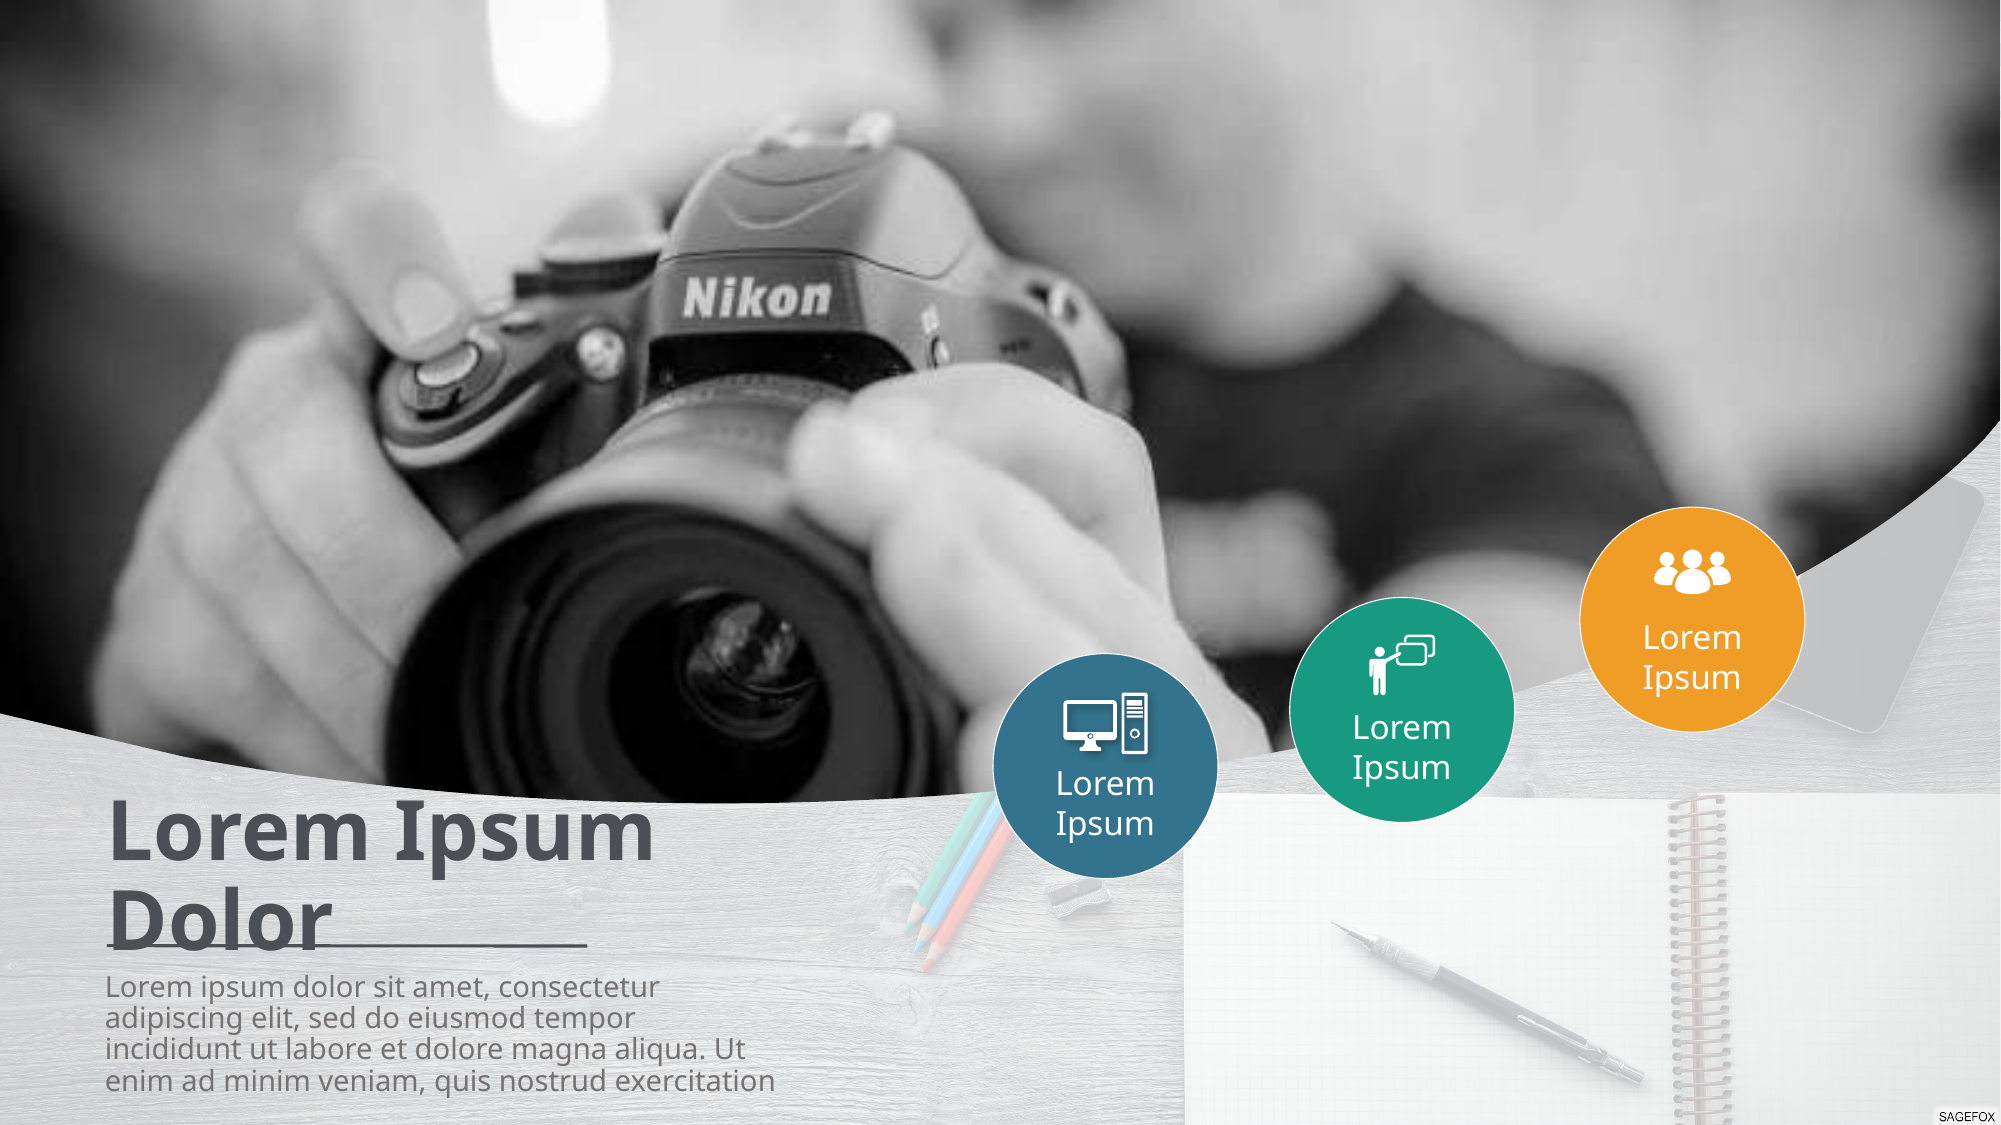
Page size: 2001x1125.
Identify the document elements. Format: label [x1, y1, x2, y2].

text_box [992, 653, 1218, 879]
text_box [1289, 597, 1515, 823]
picture [1936, 1111, 1997, 1125]
text_box [104, 832, 857, 1108]
text_box [0, 0, 2000, 805]
text_box [1579, 507, 1805, 733]
